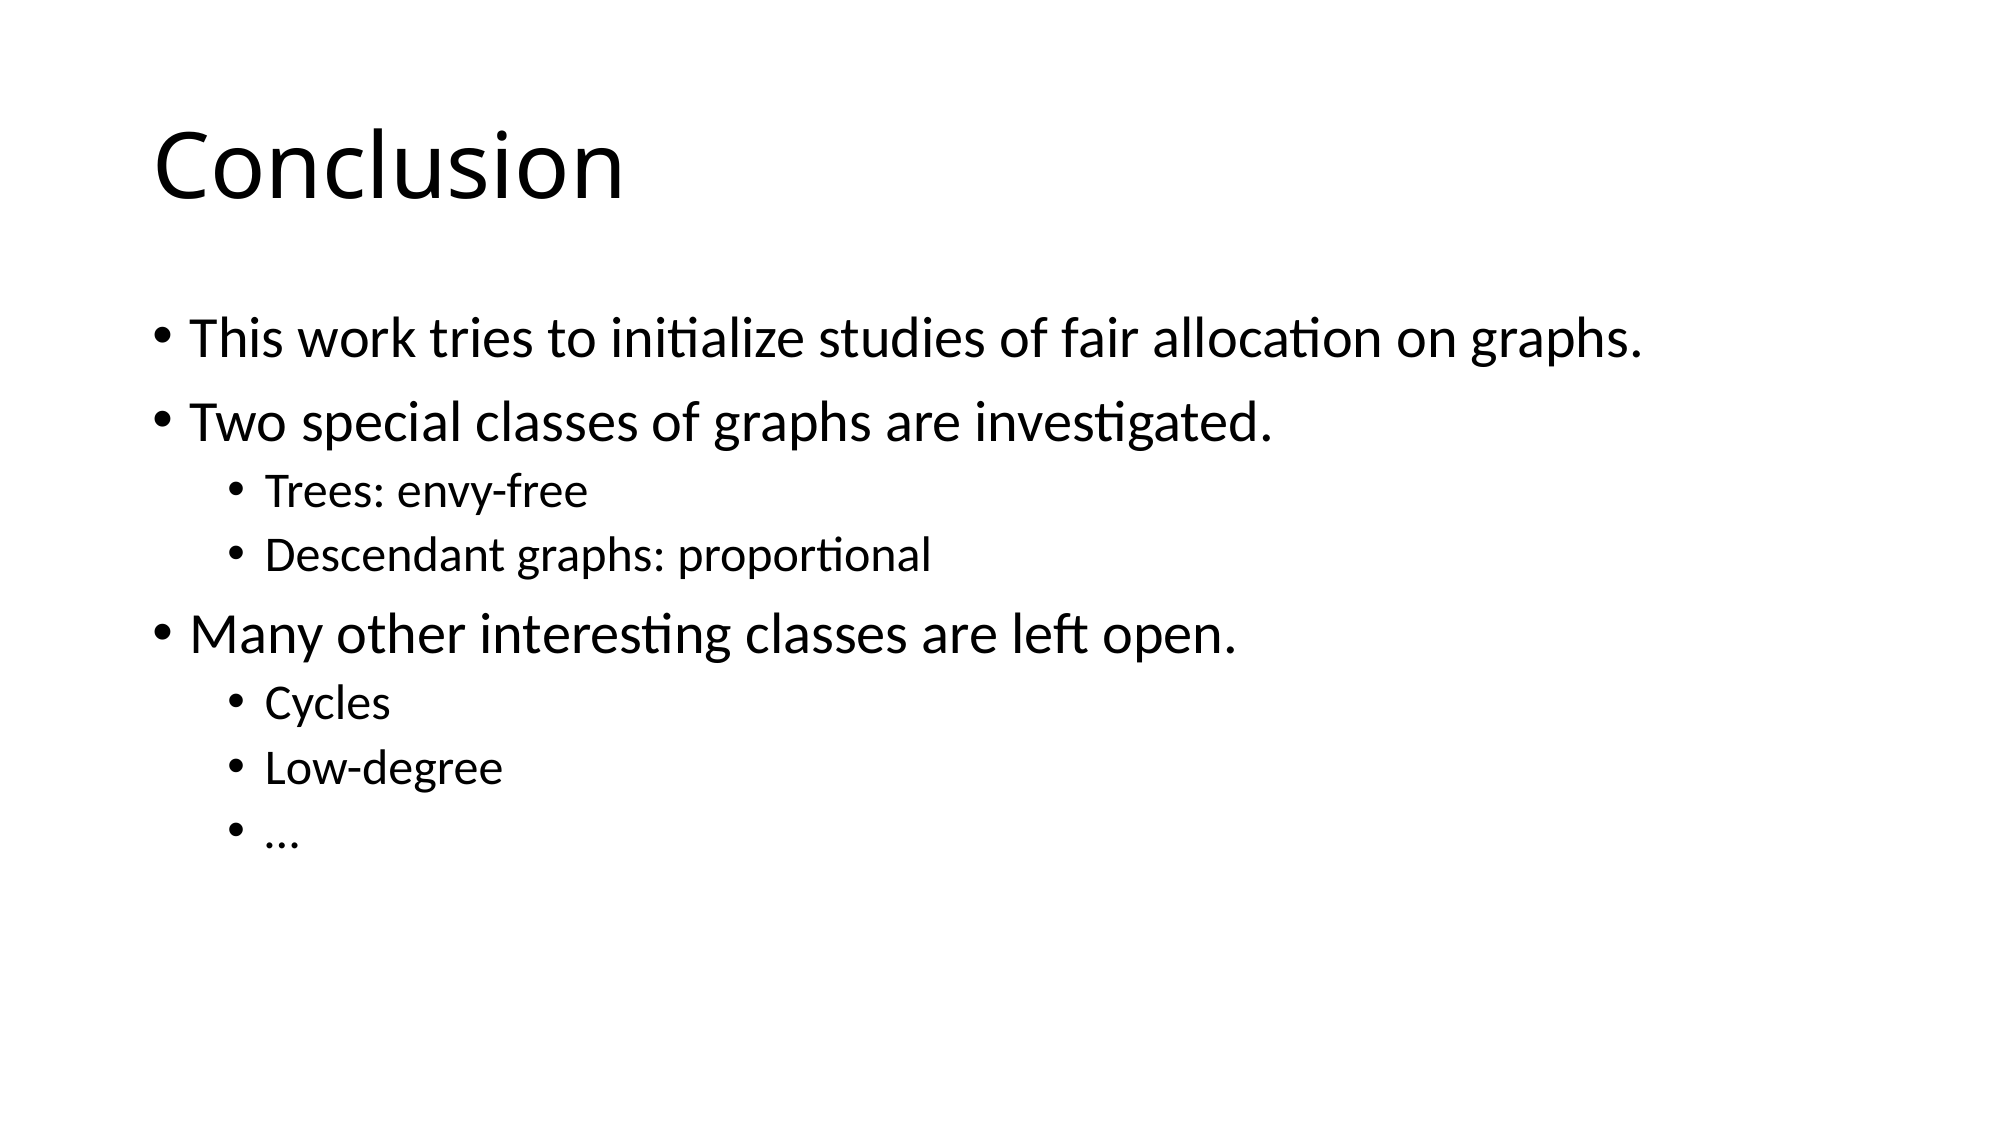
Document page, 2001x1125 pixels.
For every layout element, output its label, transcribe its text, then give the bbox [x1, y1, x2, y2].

title Conclusion [137, 59, 1863, 278]
list This work tries to initialize studies of fair allocation on graphs. Two special classes of graphs are investigated. Trees: envy-free Descendant graphs: proportional Many other interesting classes are left open. Cycles Low-degree … [137, 299, 1863, 1014]
